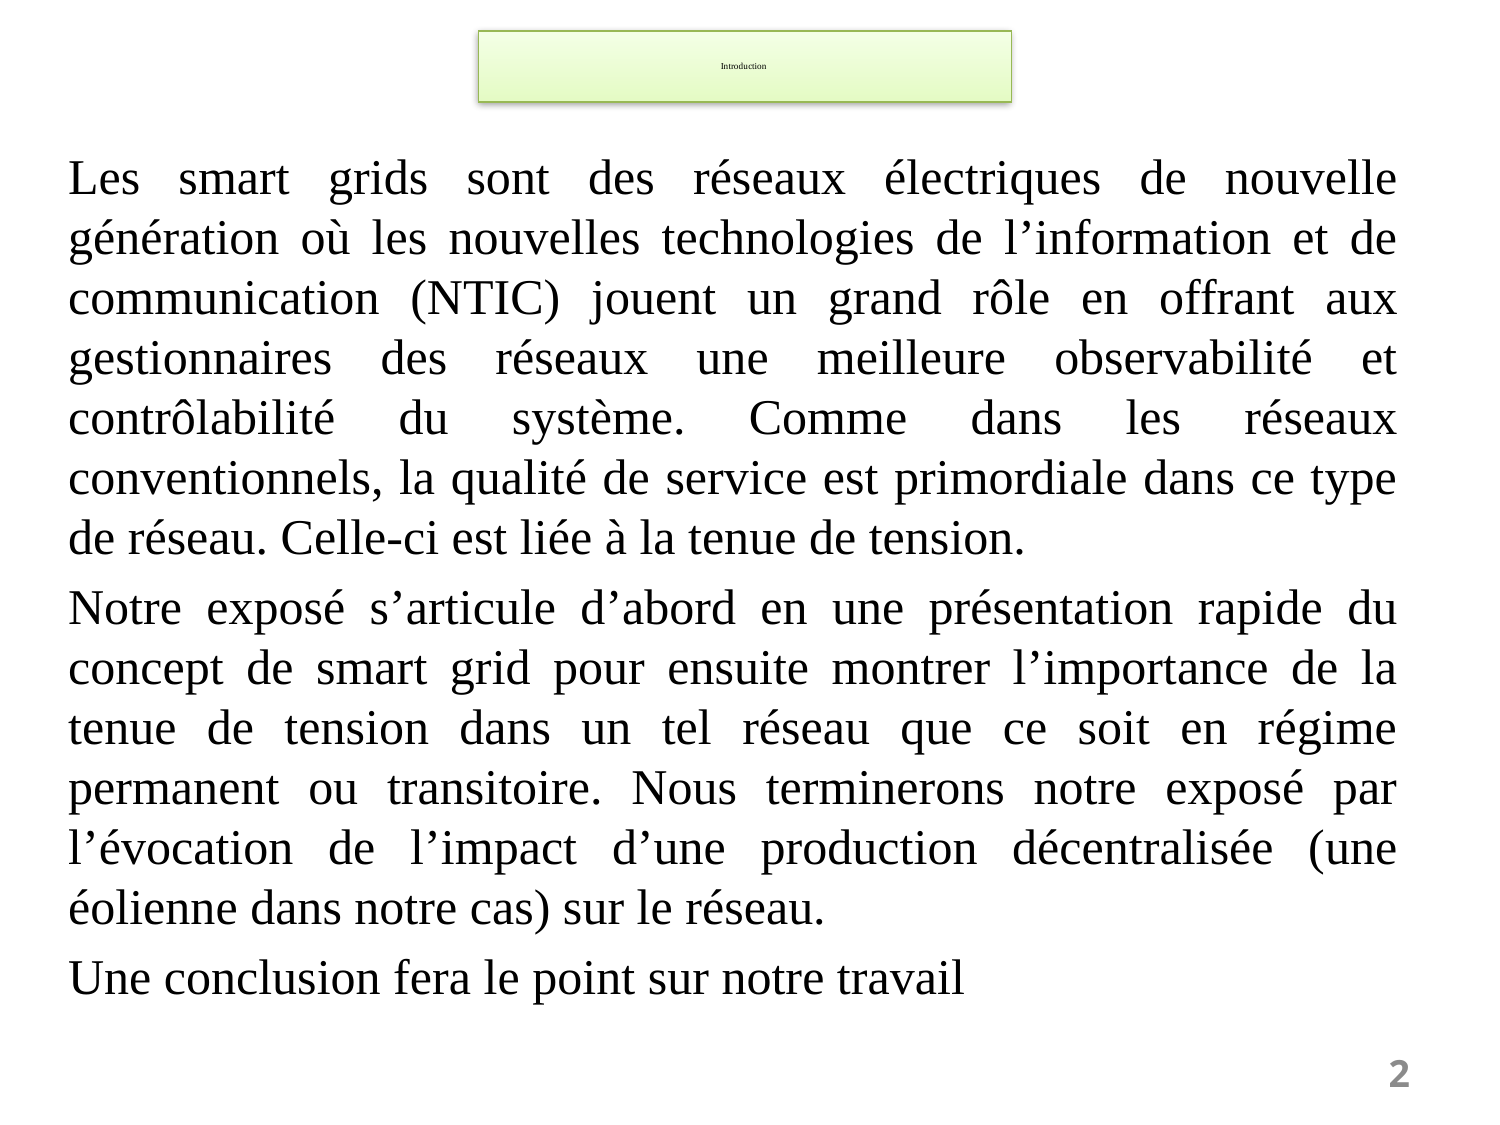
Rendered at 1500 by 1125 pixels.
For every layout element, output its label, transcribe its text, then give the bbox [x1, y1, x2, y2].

slide_number 2 [1074, 1042, 1425, 1103]
list Les smart grids sont des réseaux électriques de nouvelle génération où les nouvelles technologies de l’information et de communication (NTIC) jouent un grand rôle en offrant aux gestionnaires des réseaux une meilleure observabilité et contrôlabilité du système. Comme dans les réseaux conventionnels, la qualité de service est primordiale dans ce type de réseau. Celle-ci est liée à la tenue de tension. Notre exposé s’articule d’abord en une présentation rapide du concept de smart grid pour ensuite montrer l’importance de la tenue de tension dans un tel réseau que ce soit en régime permanent ou transitoire. Nous terminerons notre exposé par l’évocation de l’impact d’une production décentralisée (une éolienne dans notre cas) sur le réseau. Une conclusion fera le point sur notre travail [52, 136, 1414, 1036]
title Introduction [478, 30, 1012, 103]
